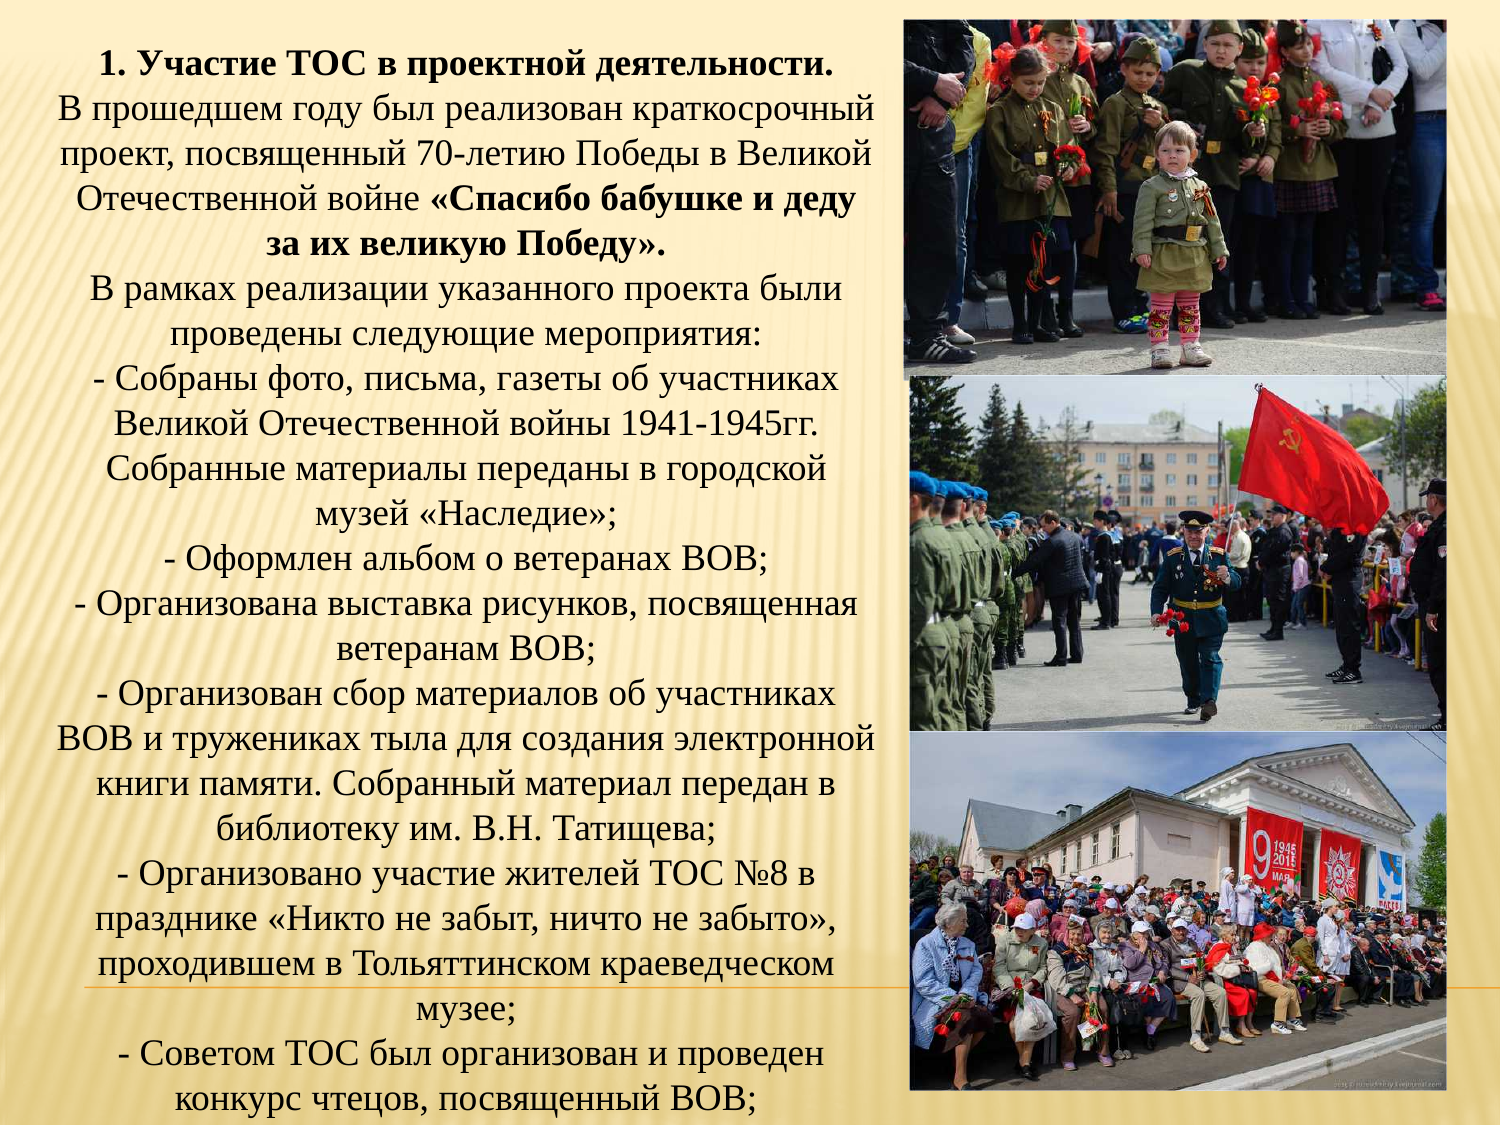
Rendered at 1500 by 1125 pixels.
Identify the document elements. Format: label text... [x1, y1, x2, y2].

picture [903, 18, 1448, 1091]
text_box 1. Участие ТОС в проектной деятельности. В прошедшем году был реализован краткосрочный проект, посвященный 70-летию Победы в Великой Отечественной войне «Спасибо бабушке и деду за их великую Победу». В рамках реализации указанного проекта были проведены следующие мероприятия: - Собраны фото, письма, газеты об участниках Великой Отечественной войны 1941-1945гг. Собранные материалы переданы в городской музей «Наследие»; - Оформлен альбом о ветеранах ВОВ; - Организована выставка рисунков, посвященная ветеранам ВОВ; - Организован сбор материалов об участниках ВОВ и тружениках тыла для создания электронной книги памяти. Собранный материал передан в библиотеку им. В.Н. Татищева; - Организовано участие жителей ТОС №8 в празднике «Никто не забыт, ничто не забыто», проходившем в Тольяттинском краеведческом музее; - Советом ТОС был организован и проведен конкурс чтецов, посвященный ВОВ; [41, 30, 892, 1125]
